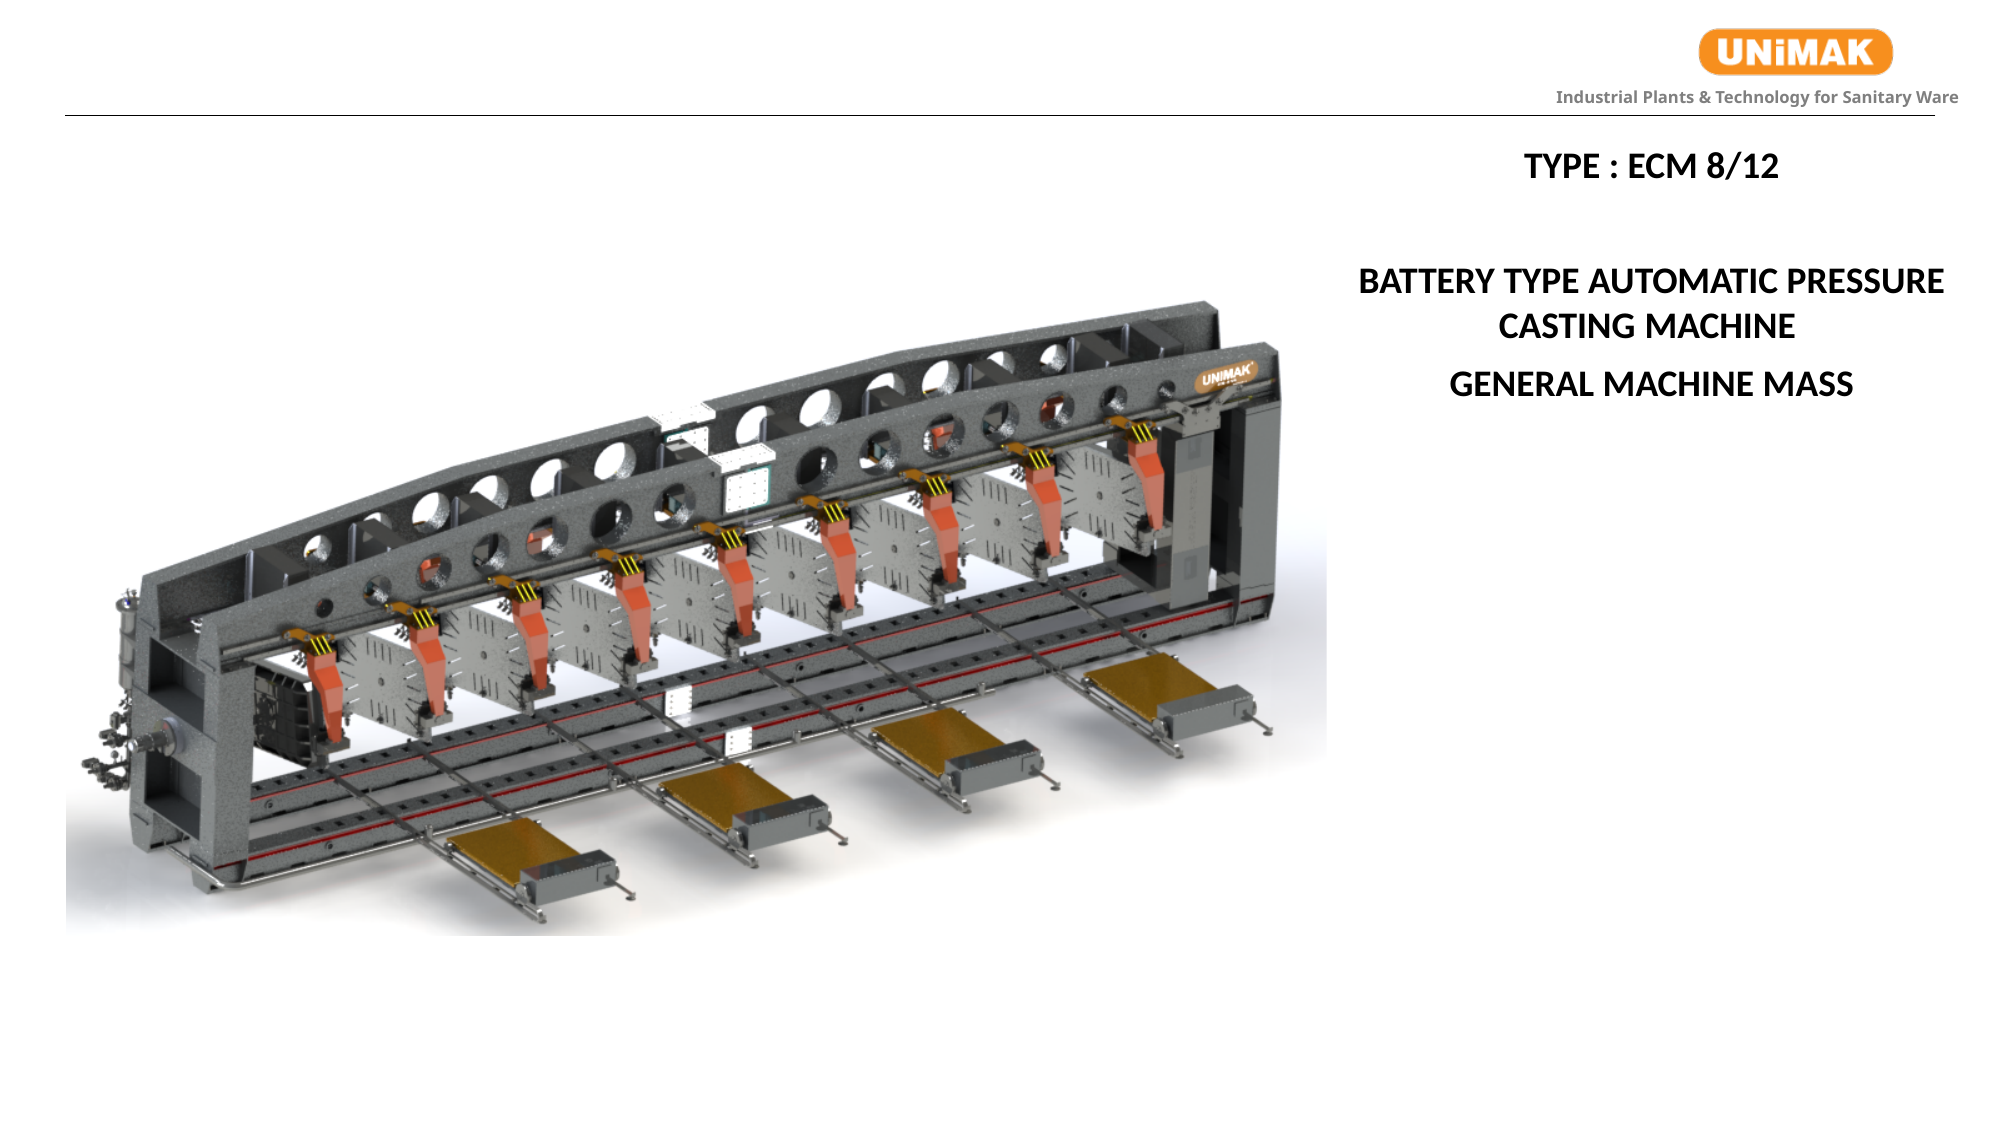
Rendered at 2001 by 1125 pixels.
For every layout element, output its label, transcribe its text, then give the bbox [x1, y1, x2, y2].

picture [66, 278, 1327, 936]
text_box TYPE : ECM 8/12 BATTERY TYPE AUTOMATIC PRESSURE CASTING MACHINE GENERAL MACHINE MASS [1303, 18, 2000, 814]
